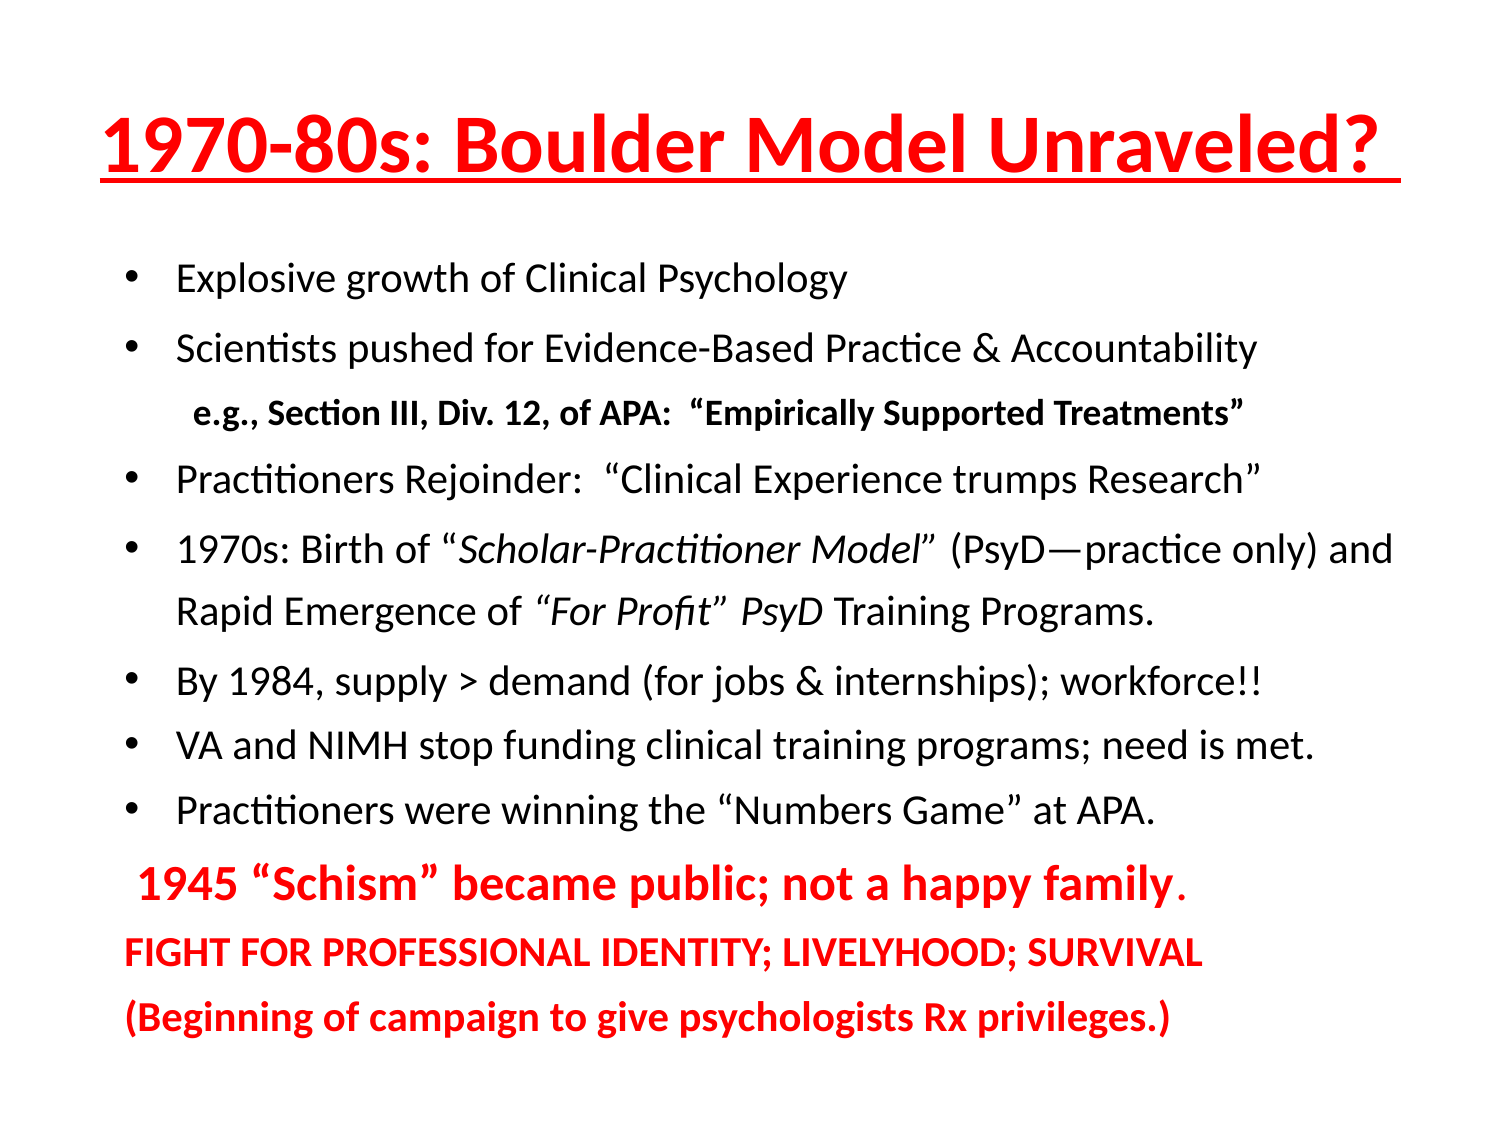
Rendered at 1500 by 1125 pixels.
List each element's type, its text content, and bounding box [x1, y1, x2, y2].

list Explosive growth of Clinical Psychology Scientists pushed for Evidence-Based Practice & Accountability e.g., Section III, Div. 12, of APA: “Empirically Supported Treatments” Practitioners Rejoinder: “Clinical Experience trumps Research” 1970s: Birth of “Scholar-Practitioner Model” (PsyD—practice only) and Rapid Emergence of “For Profit” PsyD Training Programs. By 1984, supply > demand (for jobs & internships); workforce!! VA and NIMH stop funding clinical training programs; need is met. Practitioners were winning the “Numbers Game” at APA. 1945 “Schism” became public; not a happy family. FIGHT FOR PROFESSIONAL IDENTITY; LIVELYHOOD; SURVIVAL (Beginning of campaign to give psychologists Rx privileges.) [109, 232, 1425, 1067]
title 1970-80s: Boulder Model Unraveled? [75, 45, 1425, 233]
